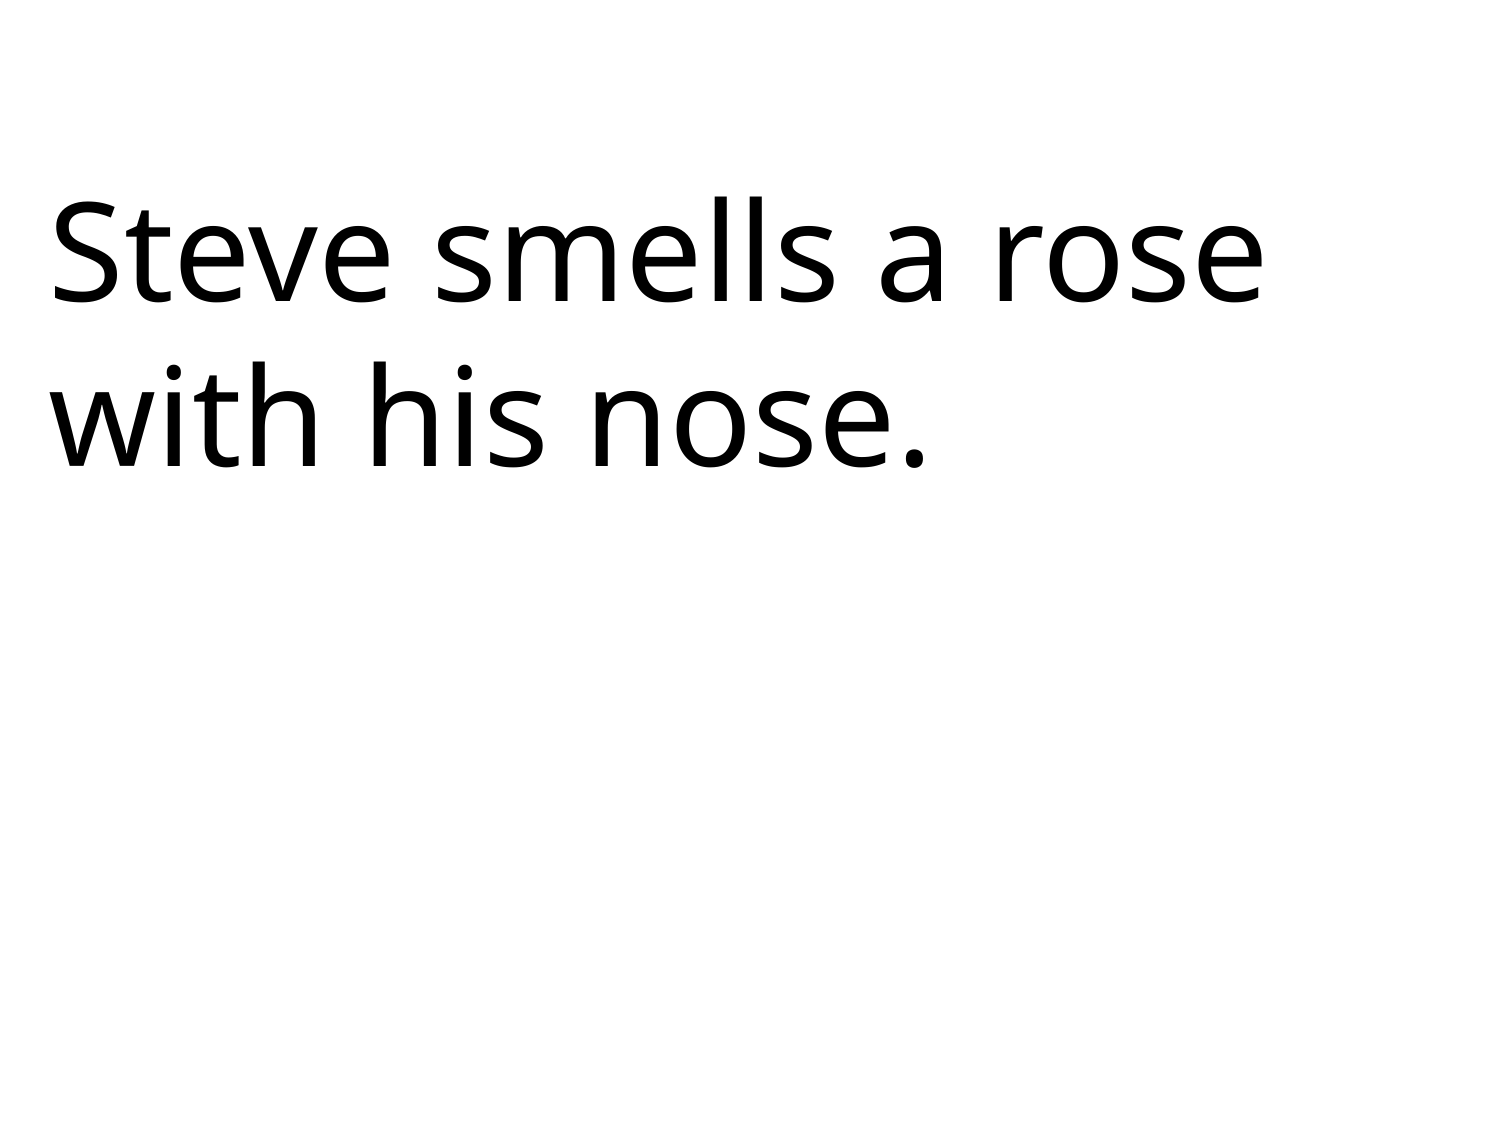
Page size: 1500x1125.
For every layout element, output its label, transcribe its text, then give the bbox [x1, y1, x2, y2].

text_box Steve smells a rose with his nose. [34, 156, 1469, 667]
